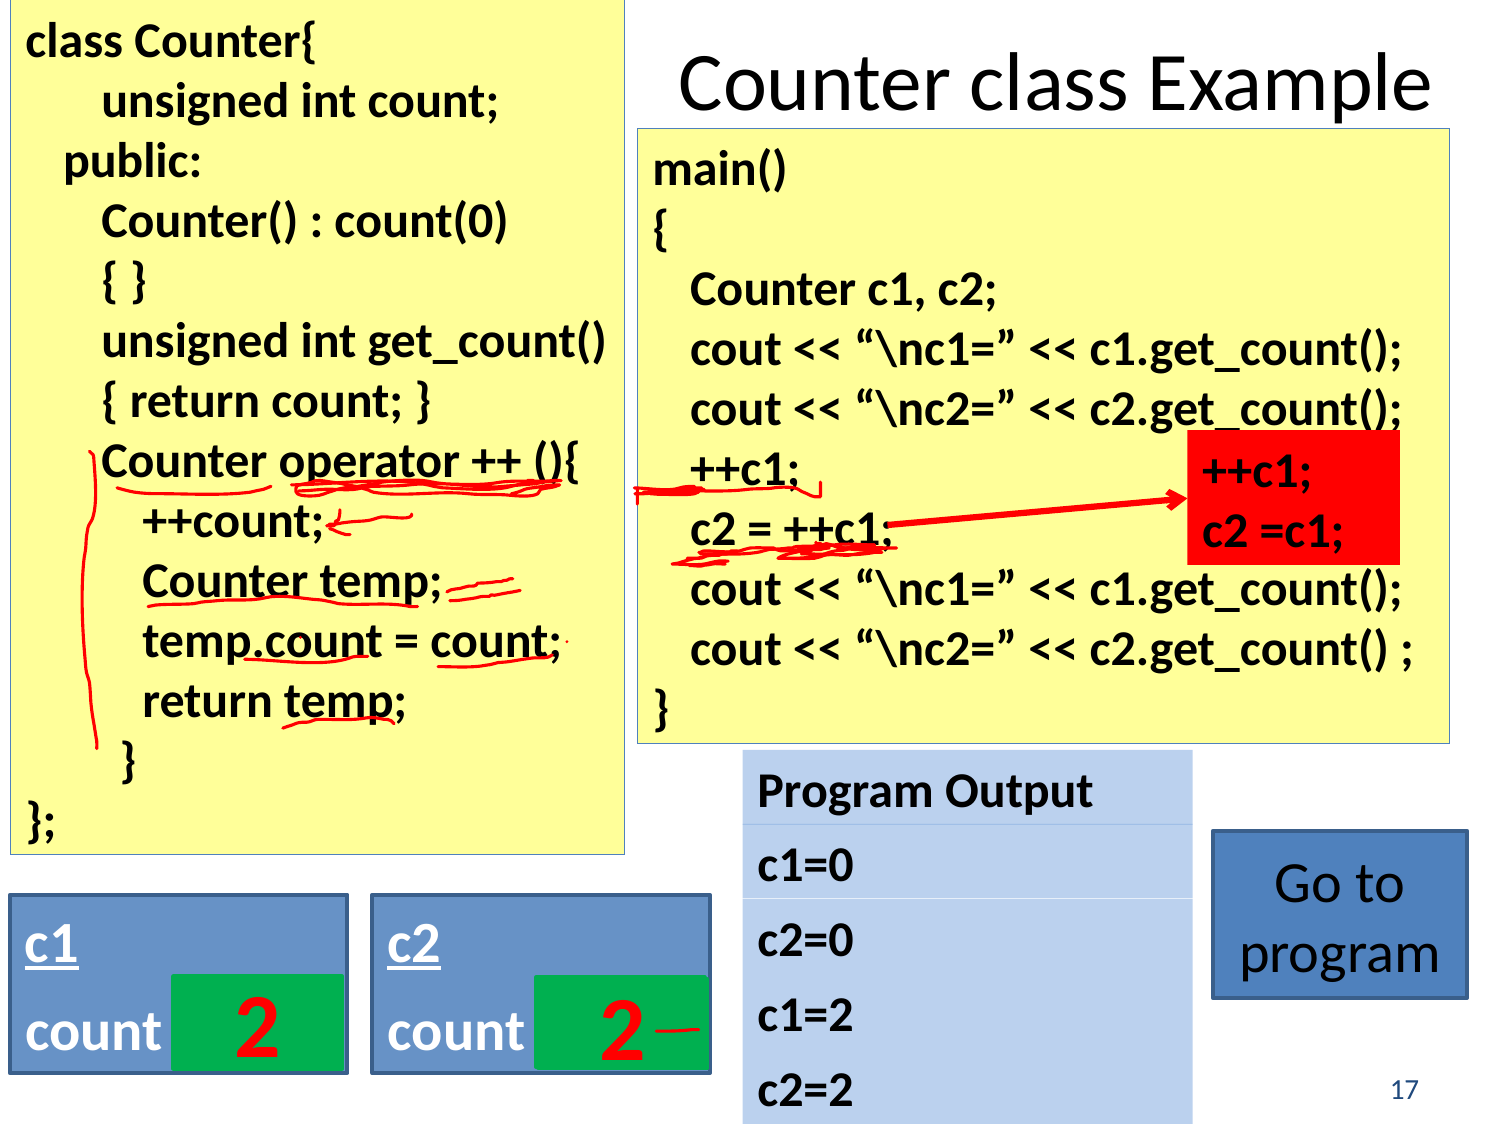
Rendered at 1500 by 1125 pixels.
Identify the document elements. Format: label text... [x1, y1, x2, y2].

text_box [372, 894, 711, 1074]
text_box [887, 429, 1401, 567]
text_box c2=0 [742, 899, 1193, 974]
text_box c1=0 [742, 823, 1193, 899]
text_box c1=2 [742, 974, 1193, 1049]
title Counter class Example [637, 12, 1475, 143]
text_box Go to program [1211, 829, 1469, 1000]
text_box c2=2 [742, 1049, 1193, 1124]
text_box class Counter{ unsigned int count; public: Counter() : count(0) { } unsigned int get_count() { return count; } Counter operator ++ (){ ++count; Counter temp; temp.count = count; return temp; } }; [10, 0, 625, 855]
text_box Program Output [742, 749, 1193, 823]
text_box main() { Counter c1, c2; cout << “\nc1=” << c1.get_count(); cout << “\nc2=” << c2.get_count(); ++c1; c2 = ++c1; cout << “\nc1=” << c1.get_count(); cout << “\nc2=” << c2.get_count() ; } [637, 128, 1450, 744]
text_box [9, 894, 348, 1074]
